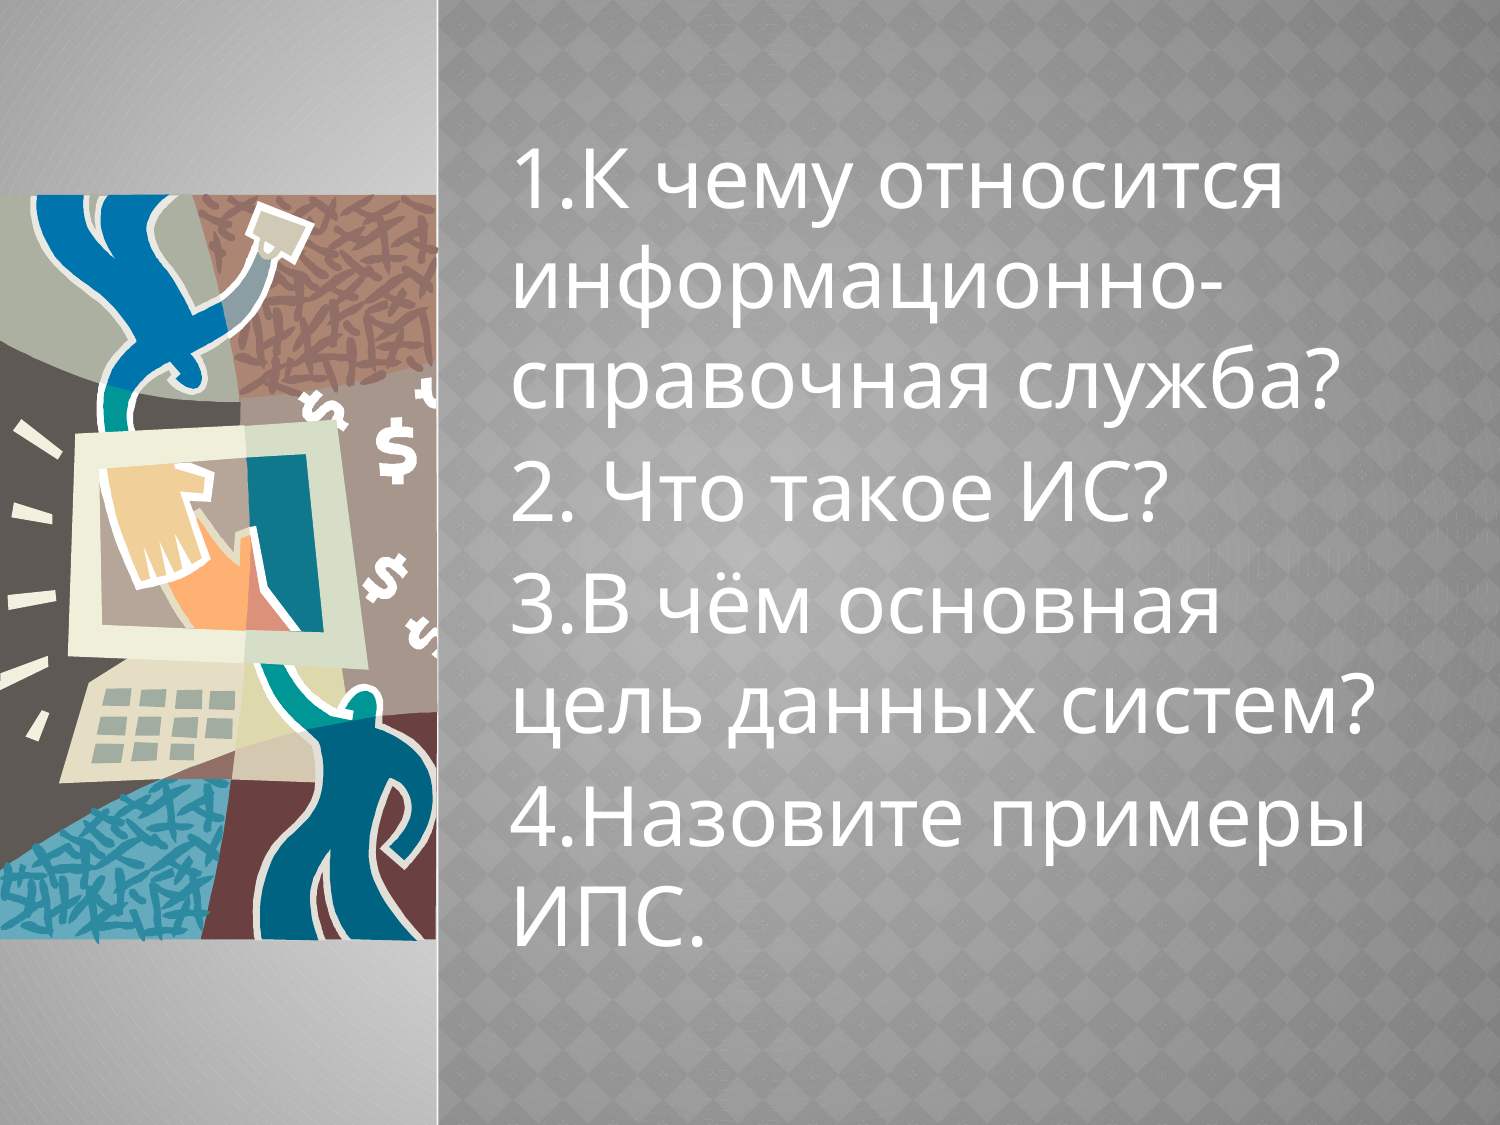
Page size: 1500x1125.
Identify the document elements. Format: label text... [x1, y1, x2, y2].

subtitle 1.К чему относится информационно-справочная служба? 2. Что такое ИС? 3.В чём основная цель данных систем? 4.Назовите примеры ИПС. [501, 125, 1434, 973]
picture [0, 183, 449, 955]
